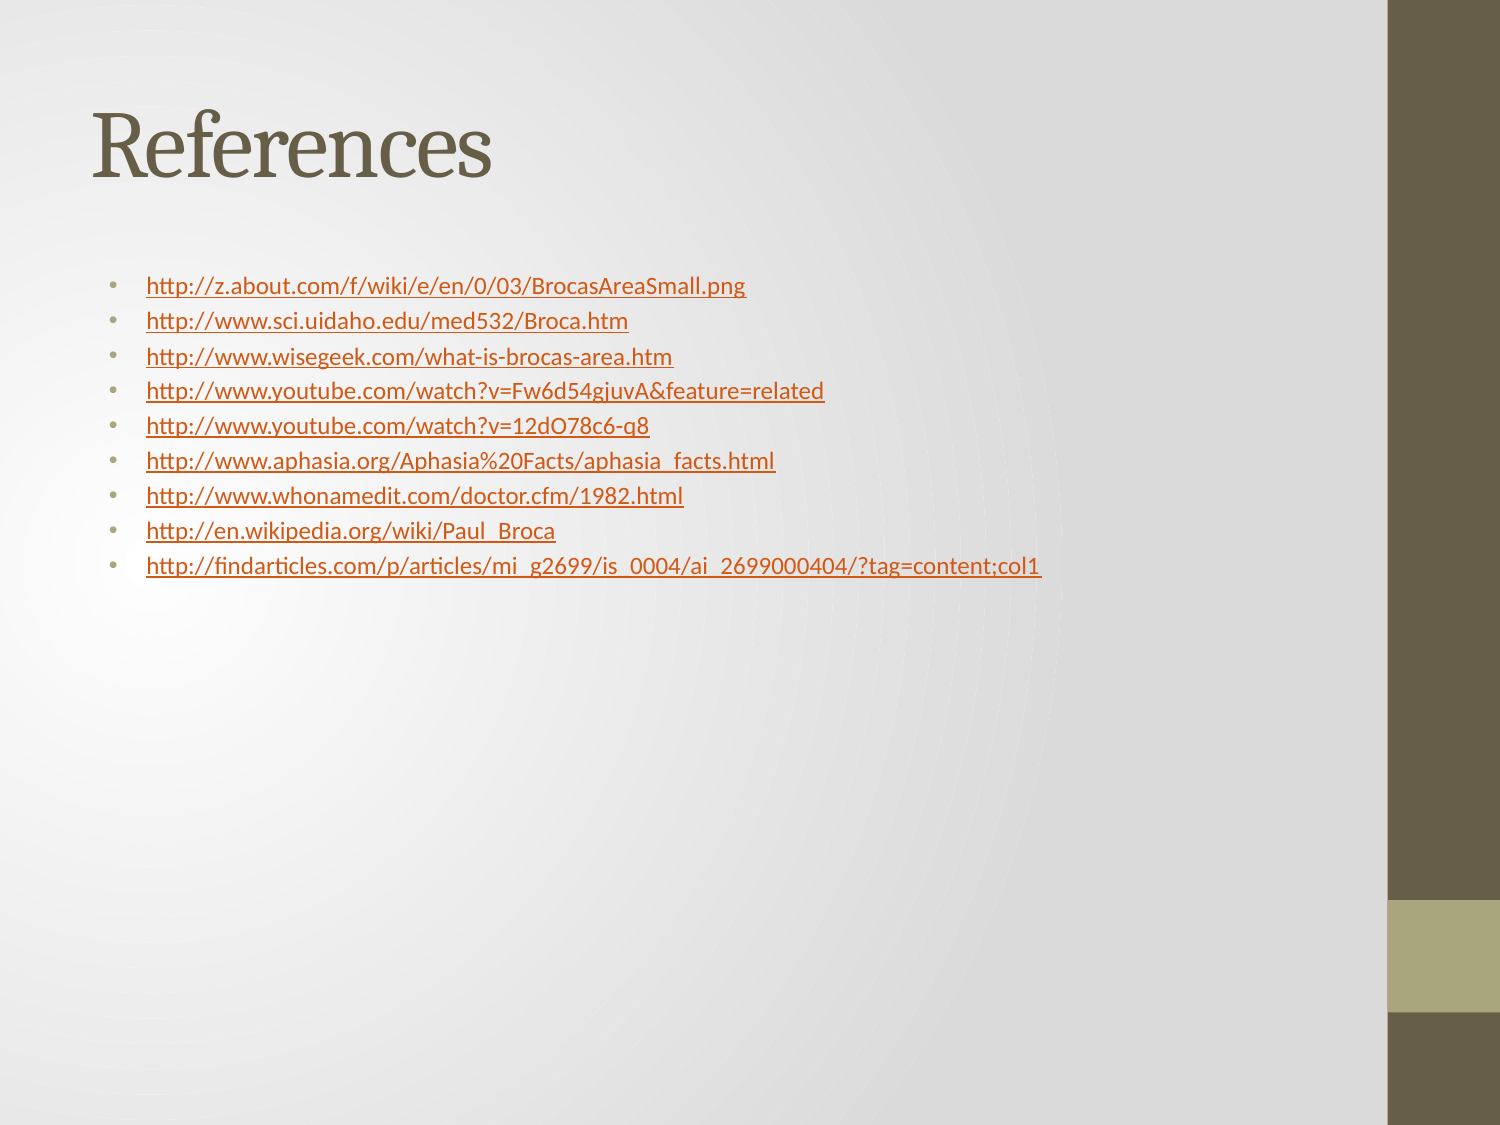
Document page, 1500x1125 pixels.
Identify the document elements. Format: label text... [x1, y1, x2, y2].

title References [75, 45, 1325, 233]
list http://z.about.com/f/wiki/e/en/0/03/BrocasAreaSmall.png http://www.sci.uidaho.edu/med532/Broca.htm http://www.wisegeek.com/what-is-brocas-area.htm http://www.youtube.com/watch?v=Fw6d54gjuvA&feature=related http://www.youtube.com/watch?v=12dO78c6-q8 http://www.aphasia.org/Aphasia%20Facts/aphasia_facts.html http://www.whonamedit.com/doctor.cfm/1982.html http://en.wikipedia.org/wiki/Paul_Broca http://findarticles.com/p/articles/mi_g2699/is_0004/ai_2699000404/?tag=content;col1 [75, 262, 1325, 1050]
